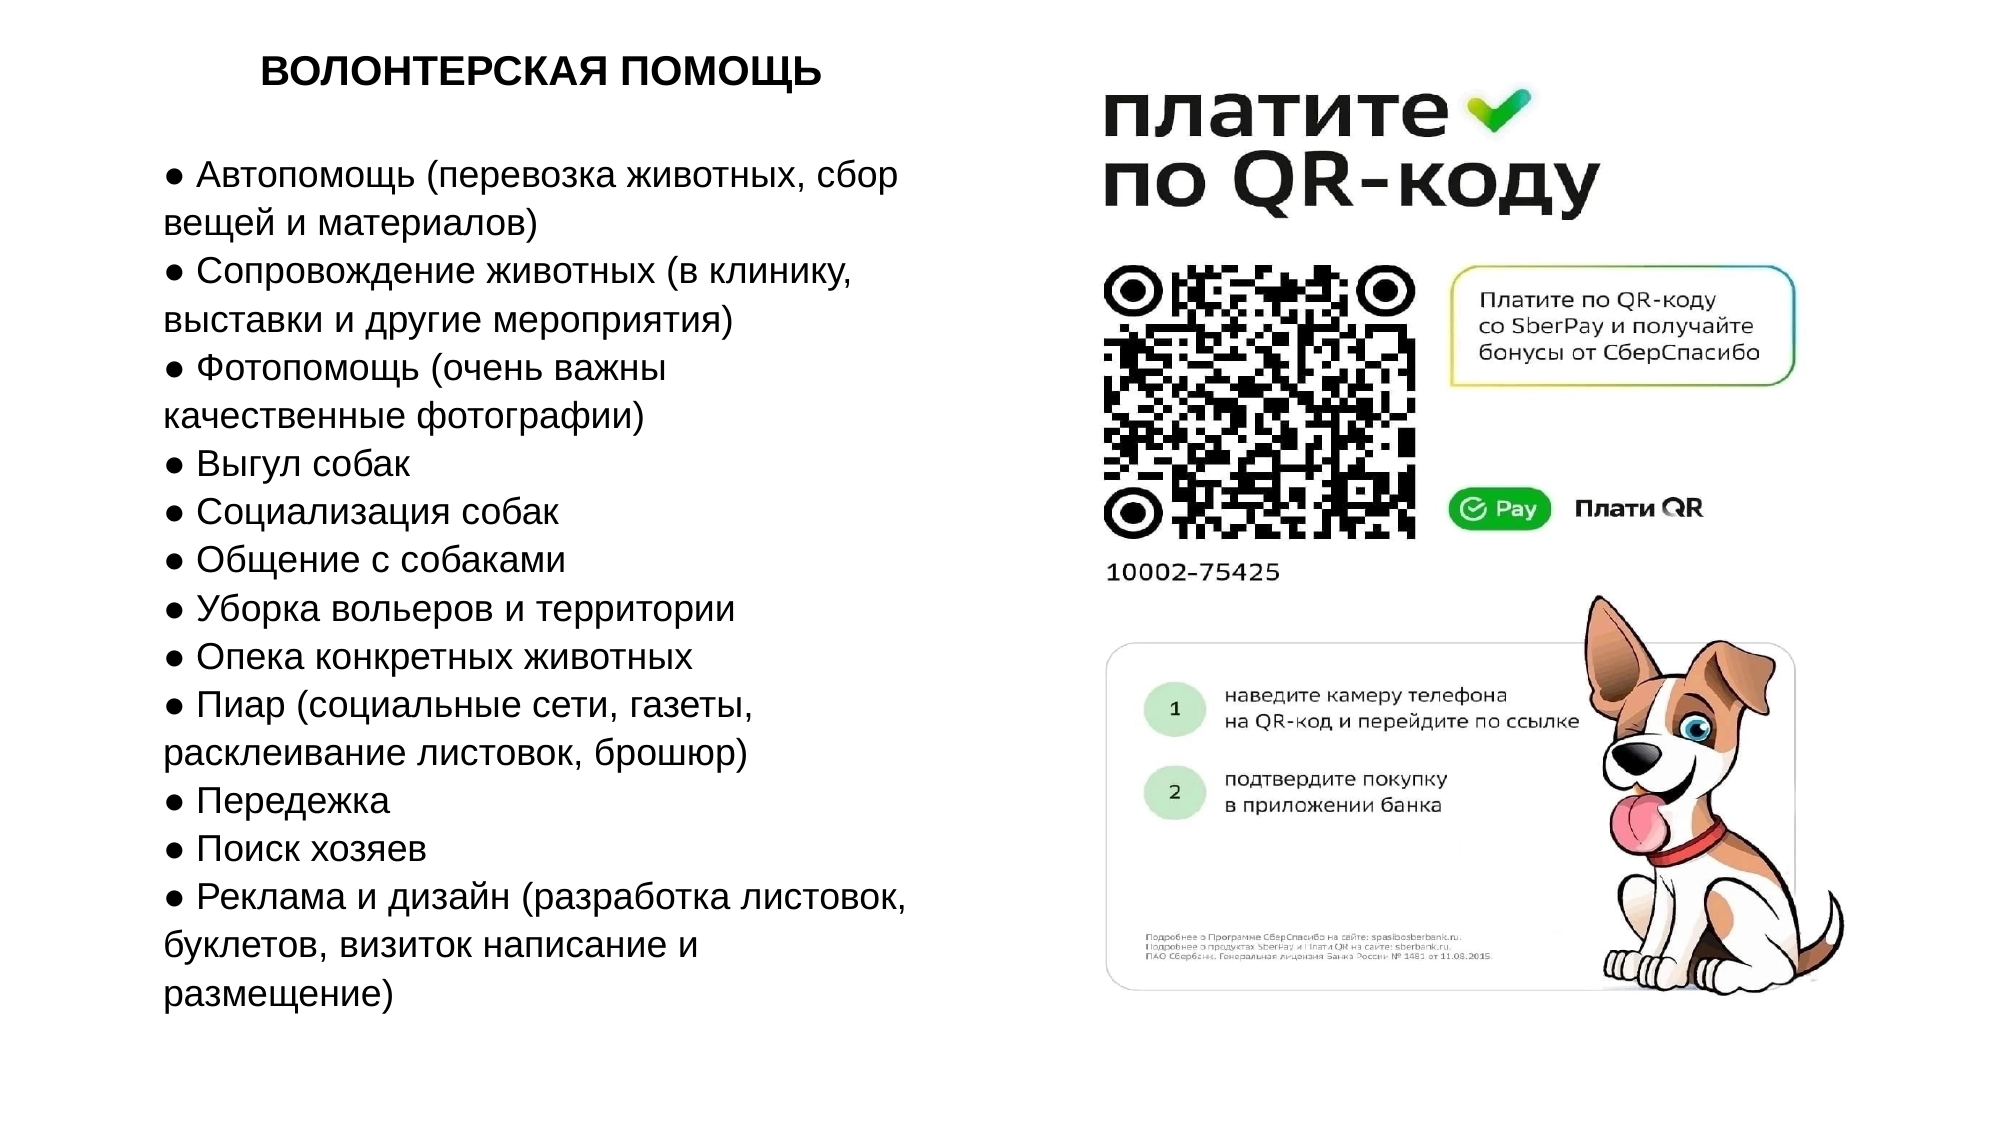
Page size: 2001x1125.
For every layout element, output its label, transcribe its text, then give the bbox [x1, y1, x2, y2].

text_box ВОЛОНТЕРСКАЯ ПОМОЩЬ ● Автопомощь (перевозка животных, сбор вещей и материалов) ● Сопровождение животных (в клинику, выставки и другие мероприятия) ● Фотопомощь (очень важны качественные фотографии) ● Выгул собак ● Социализация собак ● Общение с собаками ● Уборка вольеров и территории ● Опека конкретных животных ● Пиар (социальные сети, газеты, расклеивание листовок, брошюр) ● Передежка ● Поиск хозяев ● Реклама и дизайн (разработка листовок, буклетов, визиток написание и размещение) [148, 32, 935, 1069]
picture [1041, 32, 1859, 1052]
